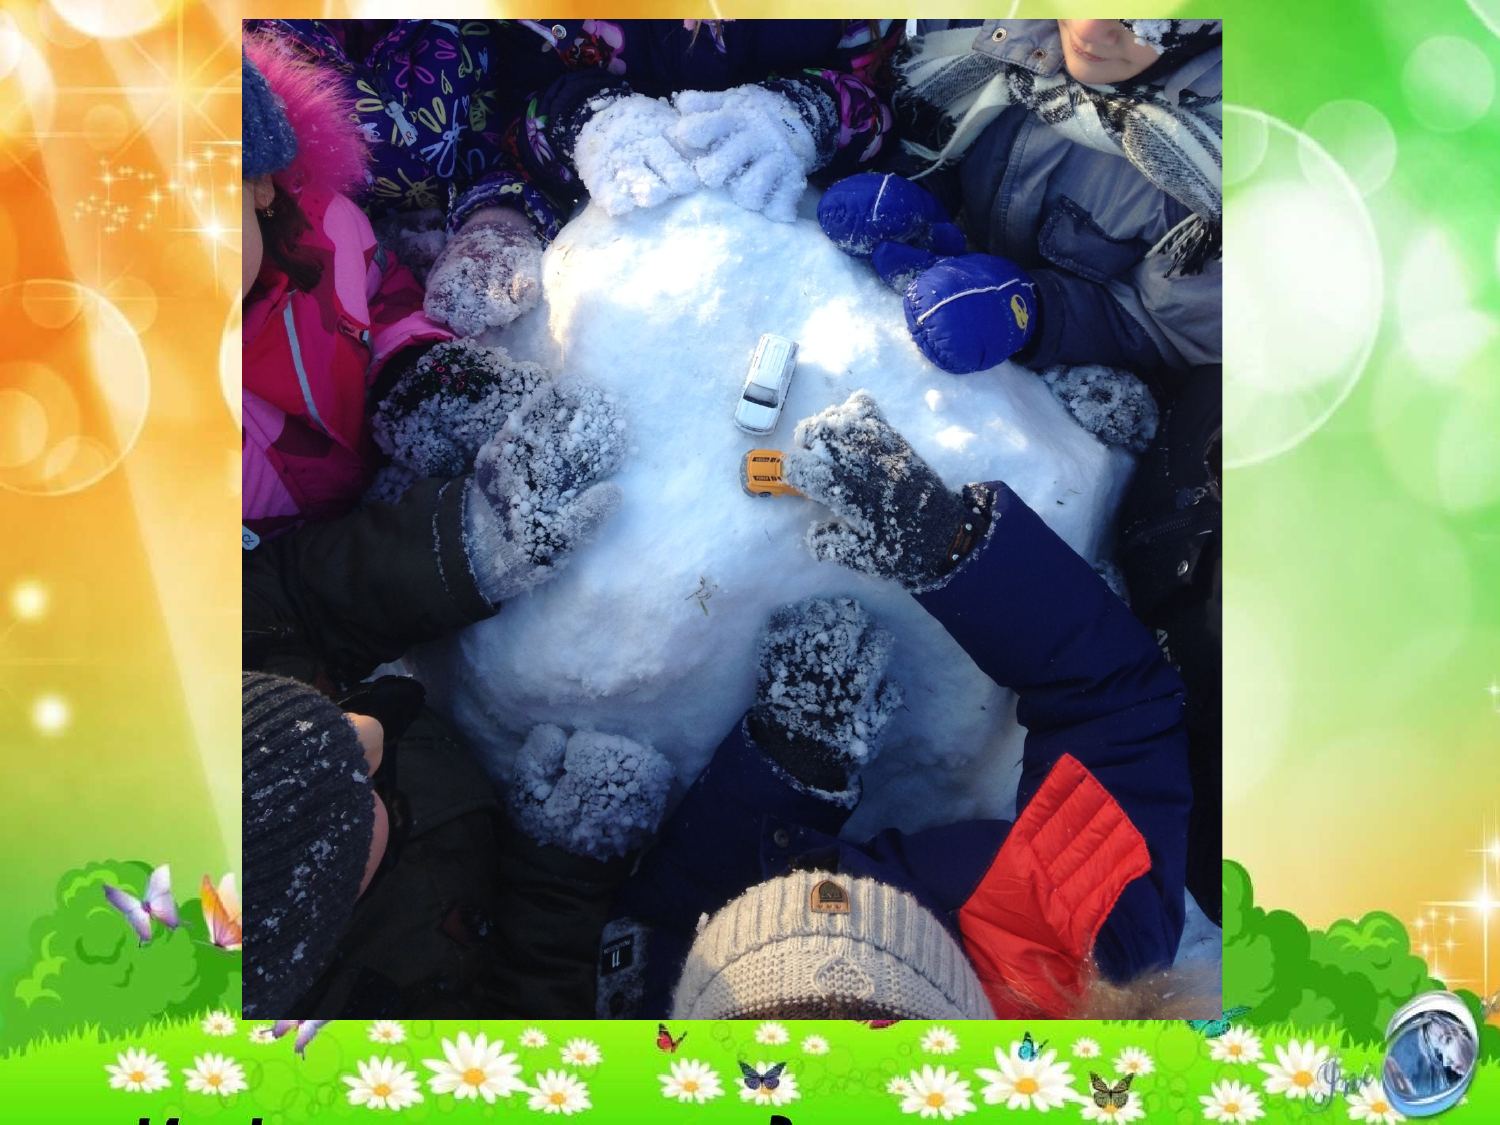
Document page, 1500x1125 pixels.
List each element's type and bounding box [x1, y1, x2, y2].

list [241, 18, 1223, 1020]
picture [0, 0, 1500, 1125]
